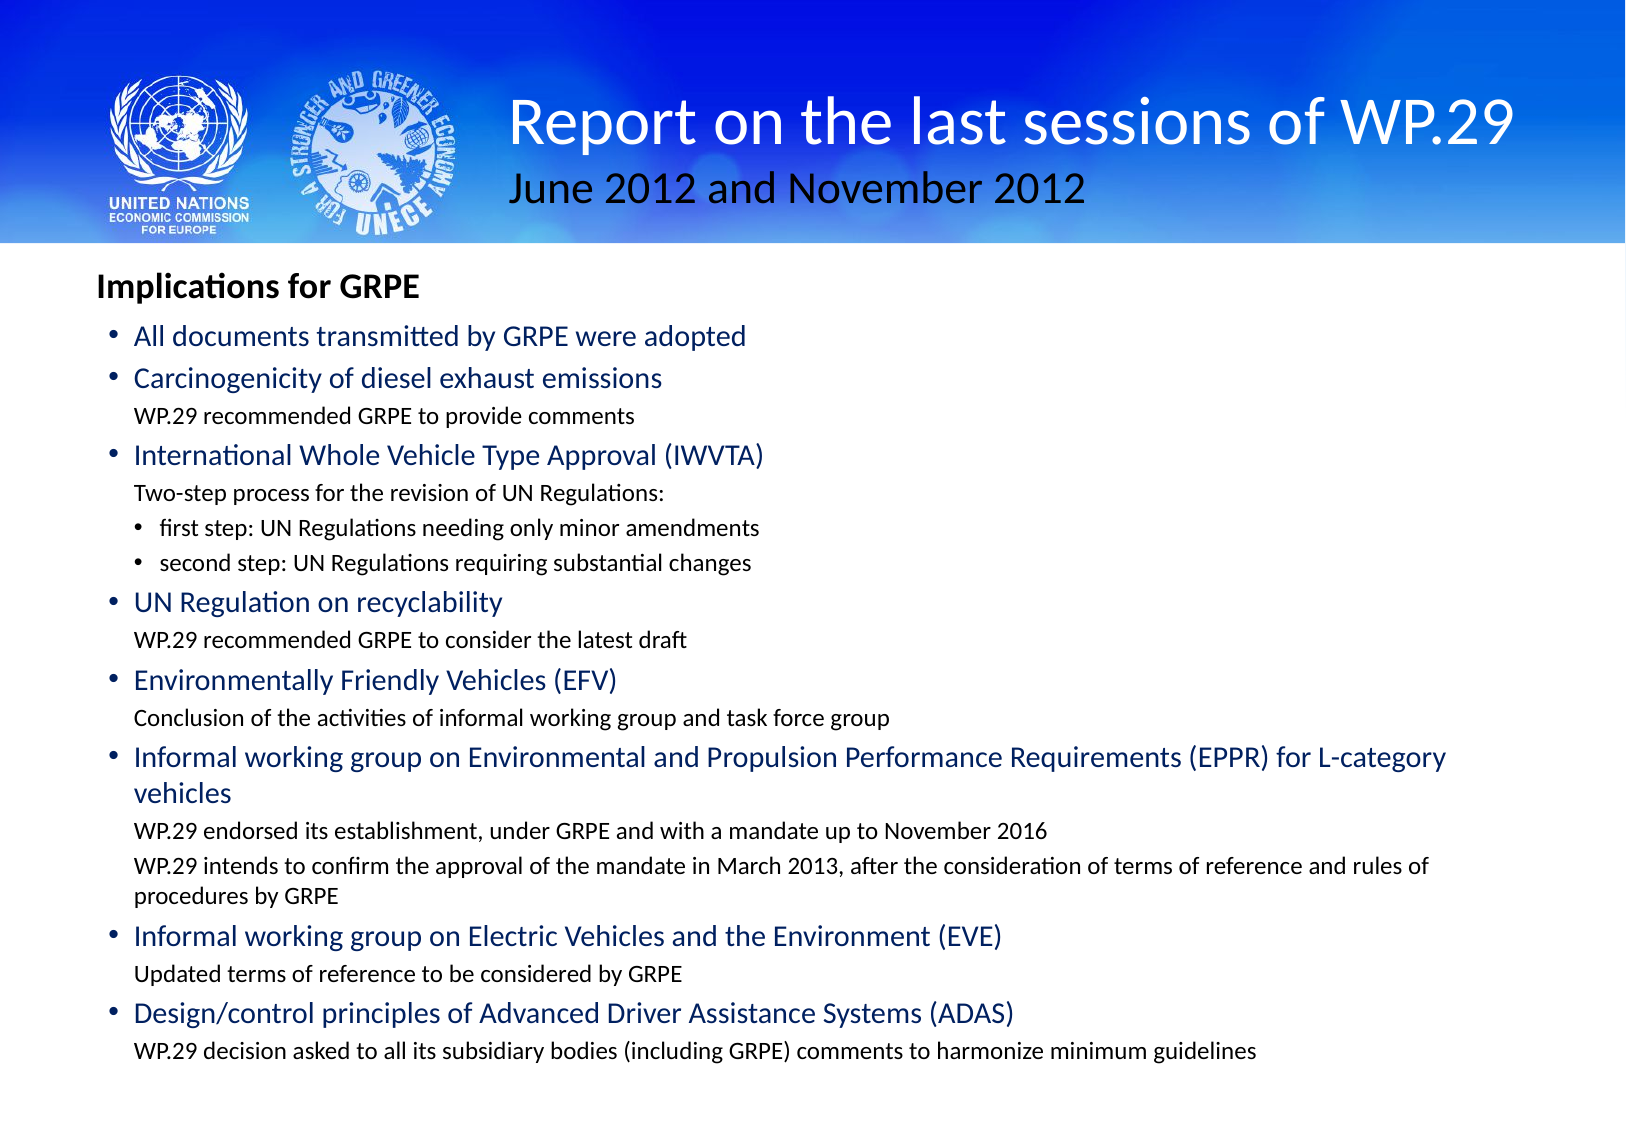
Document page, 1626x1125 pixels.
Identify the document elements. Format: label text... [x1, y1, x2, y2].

title Report on the last sessions of WP.29 June 2012 and November 2012 [493, 45, 1544, 244]
list Implications for GRPE All documents transmitted by GRPE were adopted Carcinogenicity of diesel exhaust emissions WP.29 recommended GRPE to provide comments International Whole Vehicle Type Approval (IWVTA) Two-step process for the revision of UN Regulations: first step: UN Regulations needing only minor amendments second step: UN Regulations requiring substantial changes UN Regulation on recyclability WP.29 recommended GRPE to consider the latest draft Environmentally Friendly Vehicles (EFV) Conclusion of the activities of informal working group and task force group Informal working group on Environmental and Propulsion Performance Requirements (EPPR) for L-category vehicles WP.29 endorsed its establishment, under GRPE and with a mandate up to November 2016 WP.29 intends to confirm the approval of the mandate in March 2013, after the consideration of terms of reference and rules of procedures by GRPE Informal working group on Electric Vehicles and the Environment (EVE) Updated terms of reference to be considered by GRPE Design/control principles of Advanced Driver Assistance Systems (ADAS) WP.29 decision asked to all its subsidiary bodies (including GRPE) comments to harmonize minimum guidelines [81, 255, 1542, 1087]
picture [0, 0, 1626, 1125]
